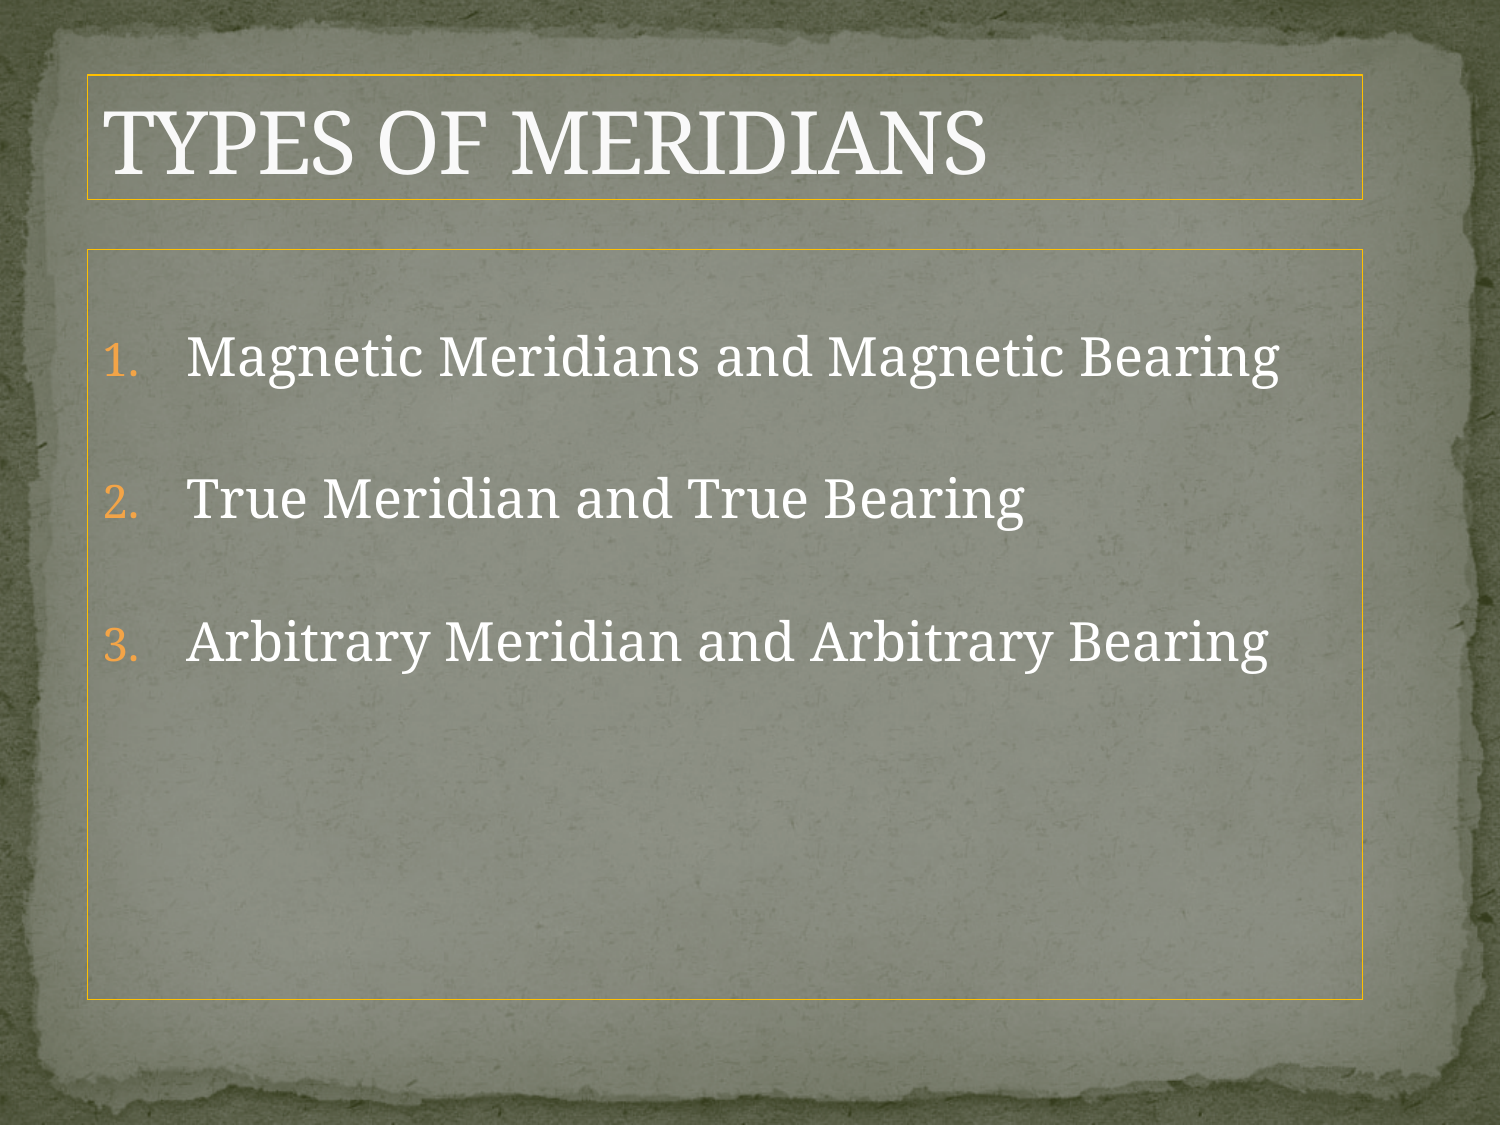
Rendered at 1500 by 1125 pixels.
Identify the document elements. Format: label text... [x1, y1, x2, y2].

list Magnetic Meridians and Magnetic Bearing True Meridian and True Bearing Arbitrary Meridian and Arbitrary Bearing [87, 249, 1363, 1000]
title TYPES OF MERIDIANS [87, 74, 1363, 200]
